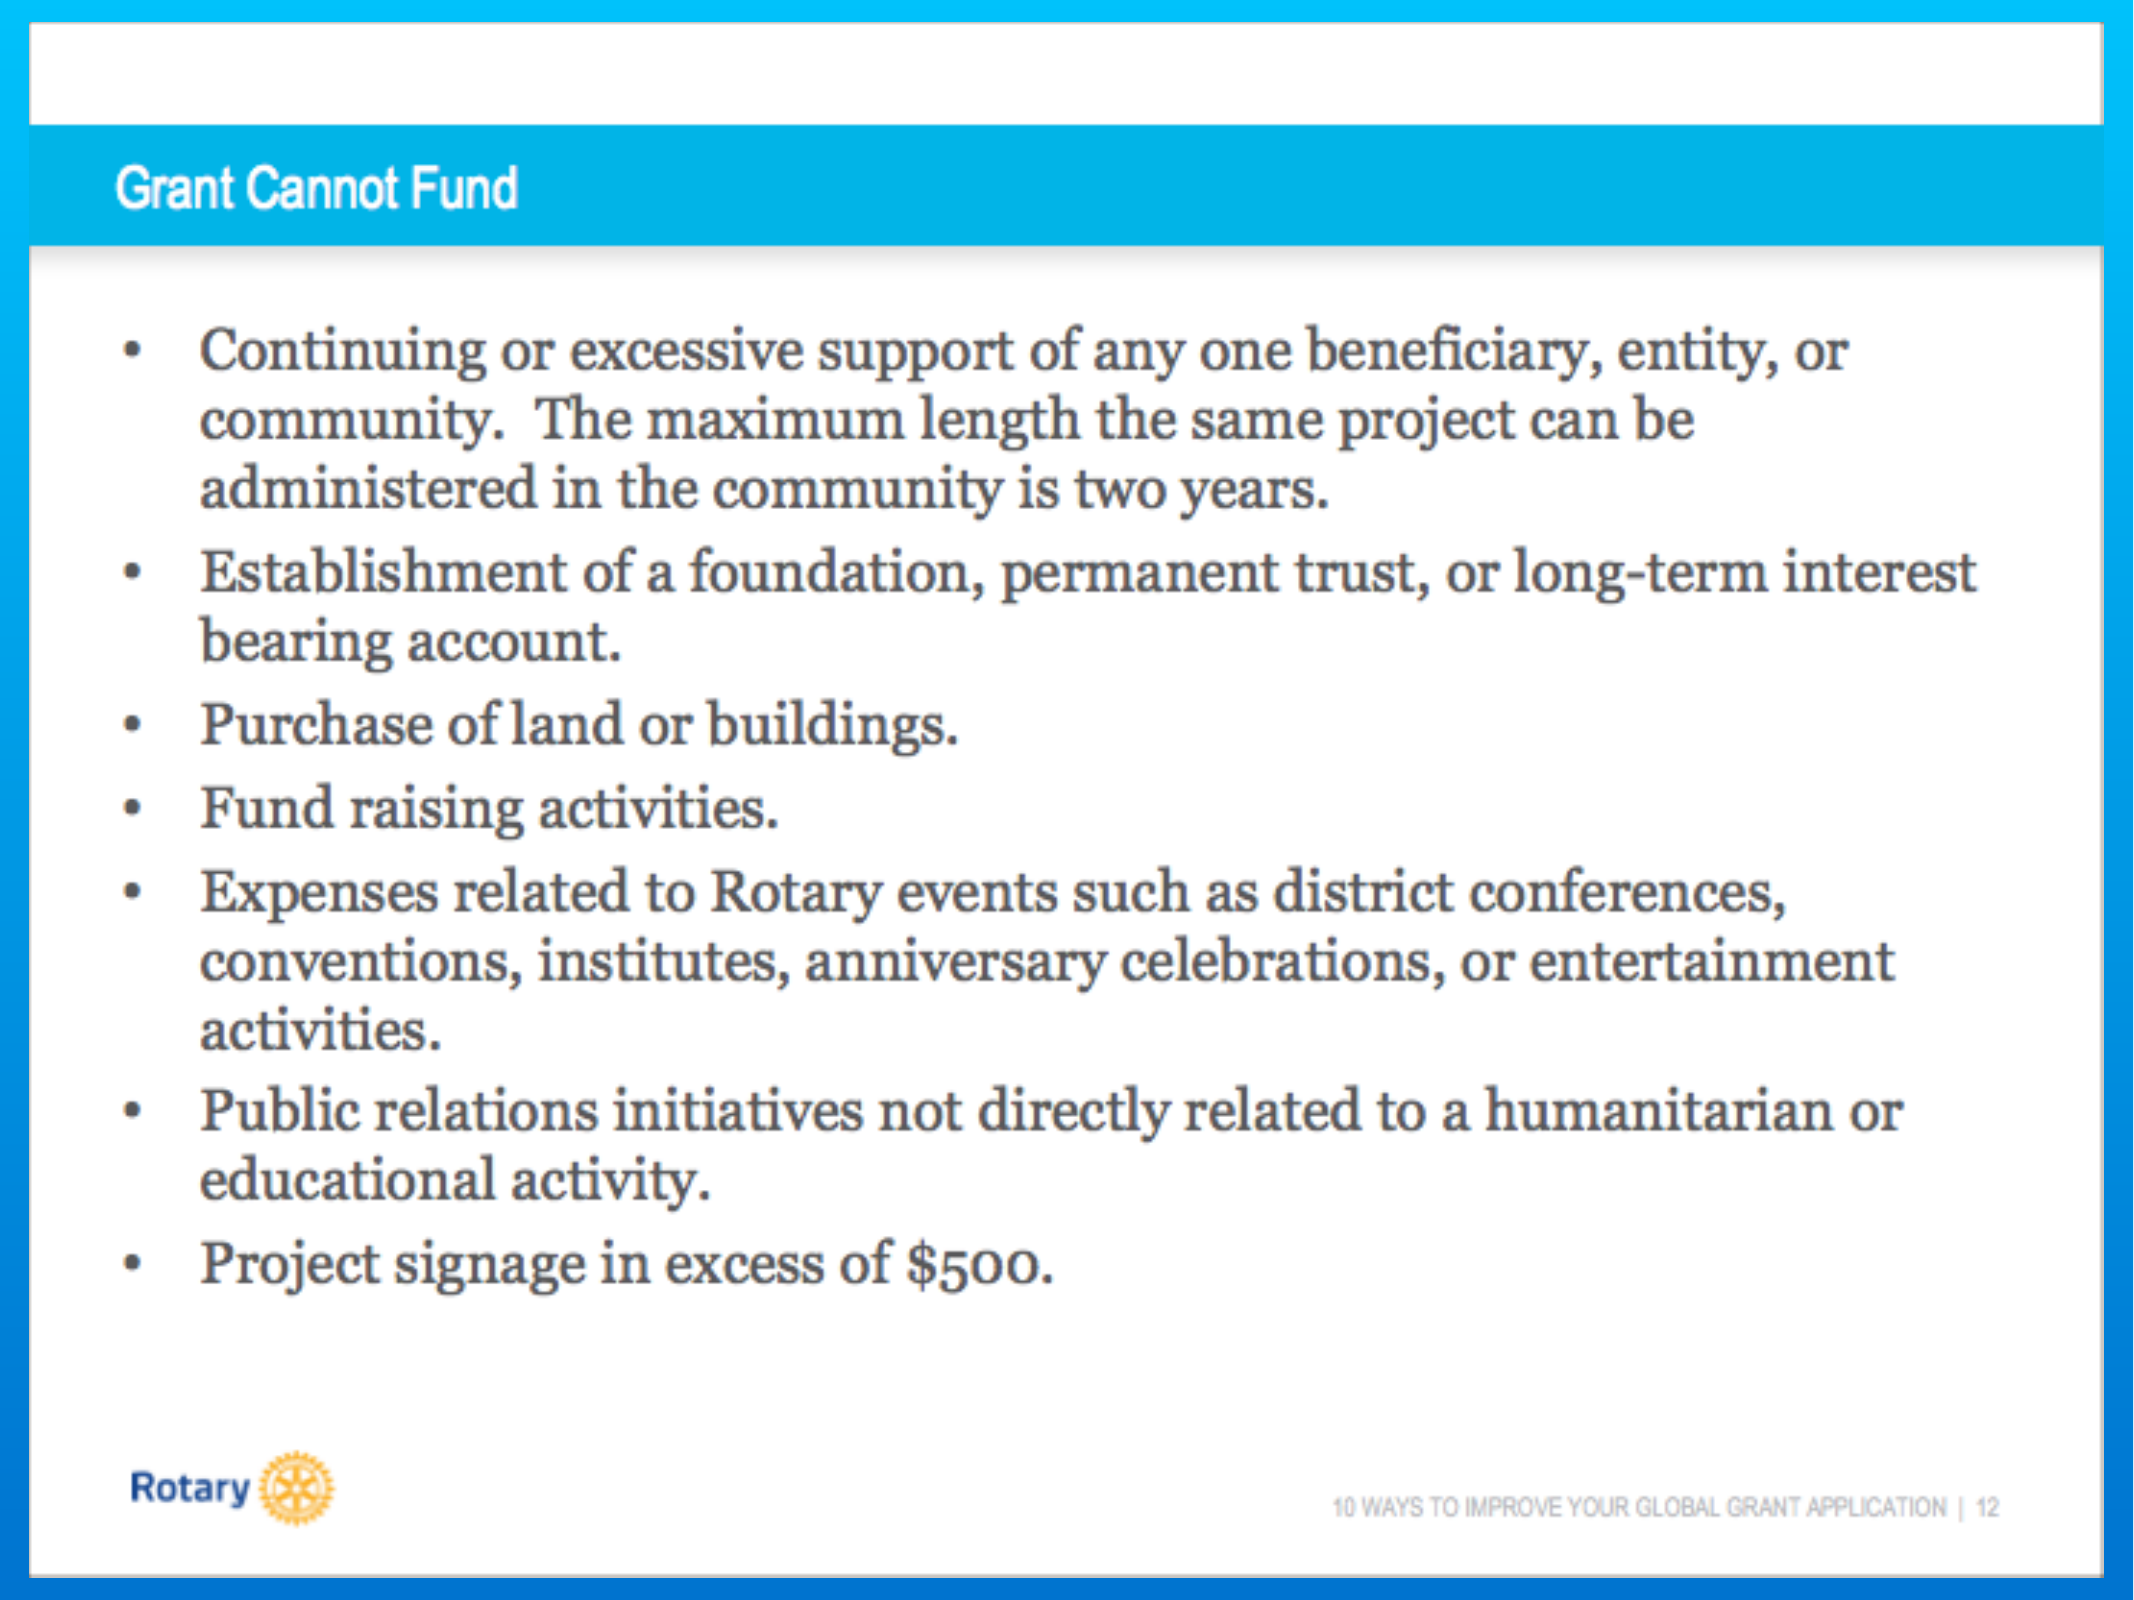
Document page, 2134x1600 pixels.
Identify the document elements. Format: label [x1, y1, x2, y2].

picture [247, 162, 305, 211]
picture [440, 176, 463, 211]
picture [195, 165, 236, 211]
picture [29, 246, 2104, 1578]
picture [466, 174, 489, 209]
picture [308, 165, 400, 211]
picture [115, 162, 192, 211]
picture [492, 165, 518, 211]
picture [30, 23, 2103, 125]
picture [412, 165, 440, 209]
